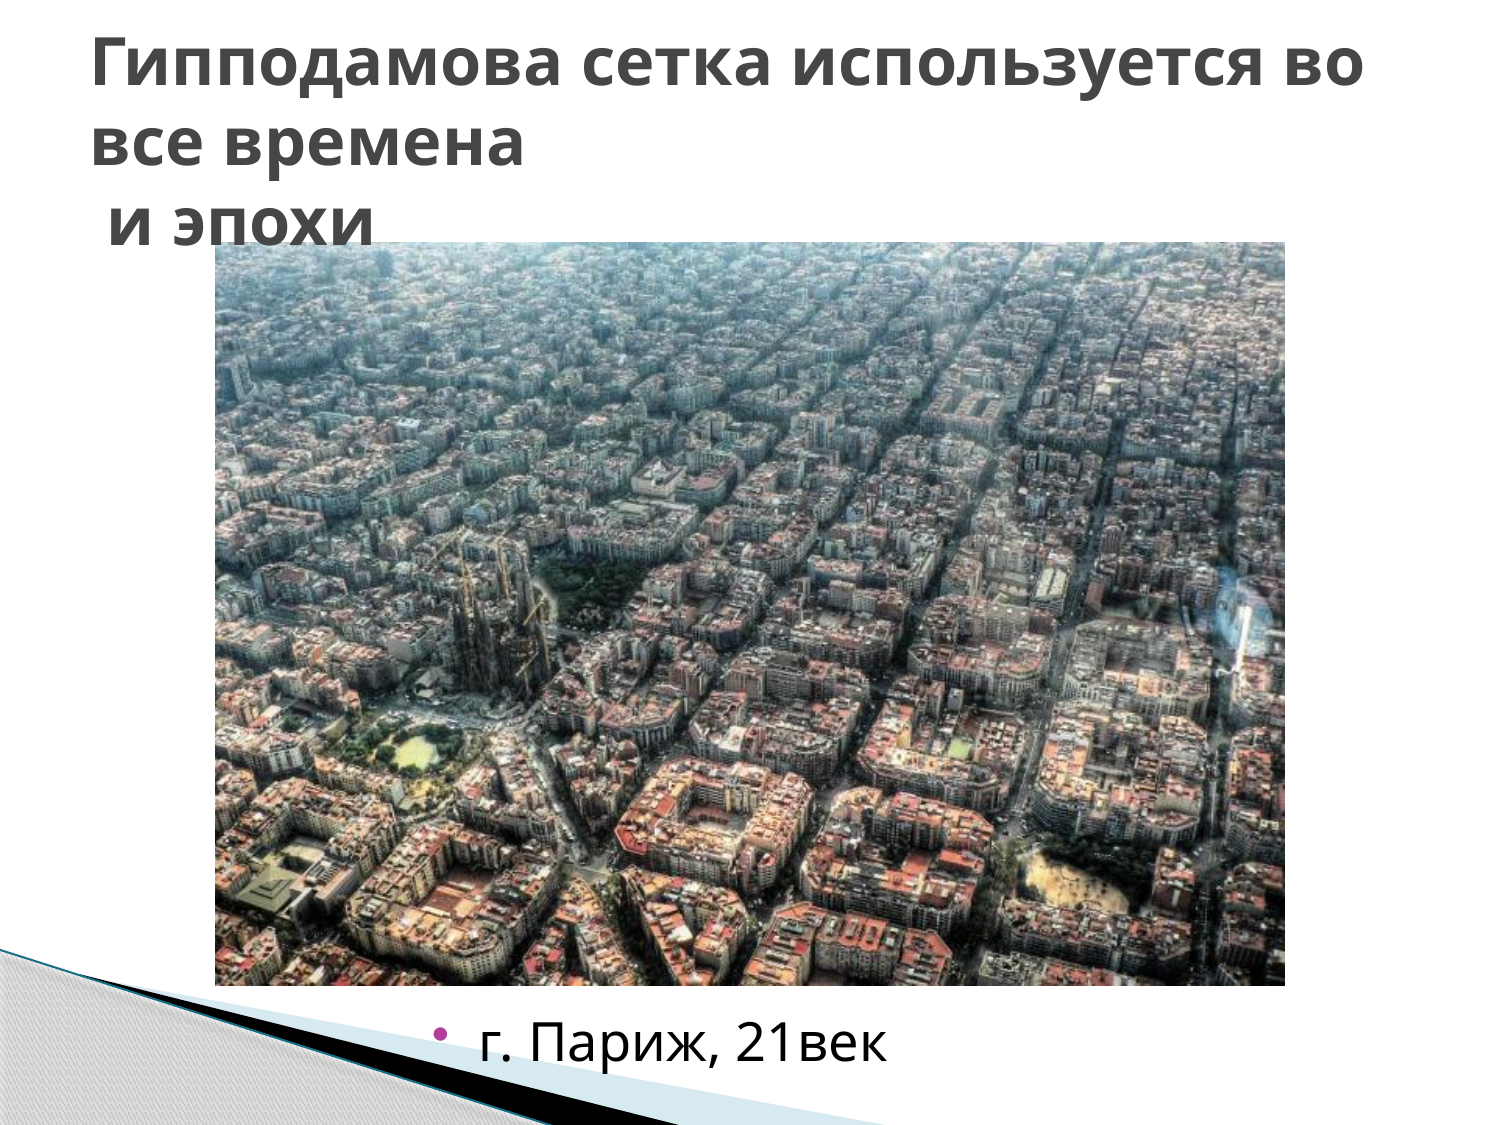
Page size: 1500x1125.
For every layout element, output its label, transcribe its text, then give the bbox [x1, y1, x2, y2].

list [215, 242, 1285, 986]
text_box г. Париж, 21век [419, 999, 1053, 1080]
title Гипподамова сетка используется во все времена и эпохи [75, 45, 1425, 233]
